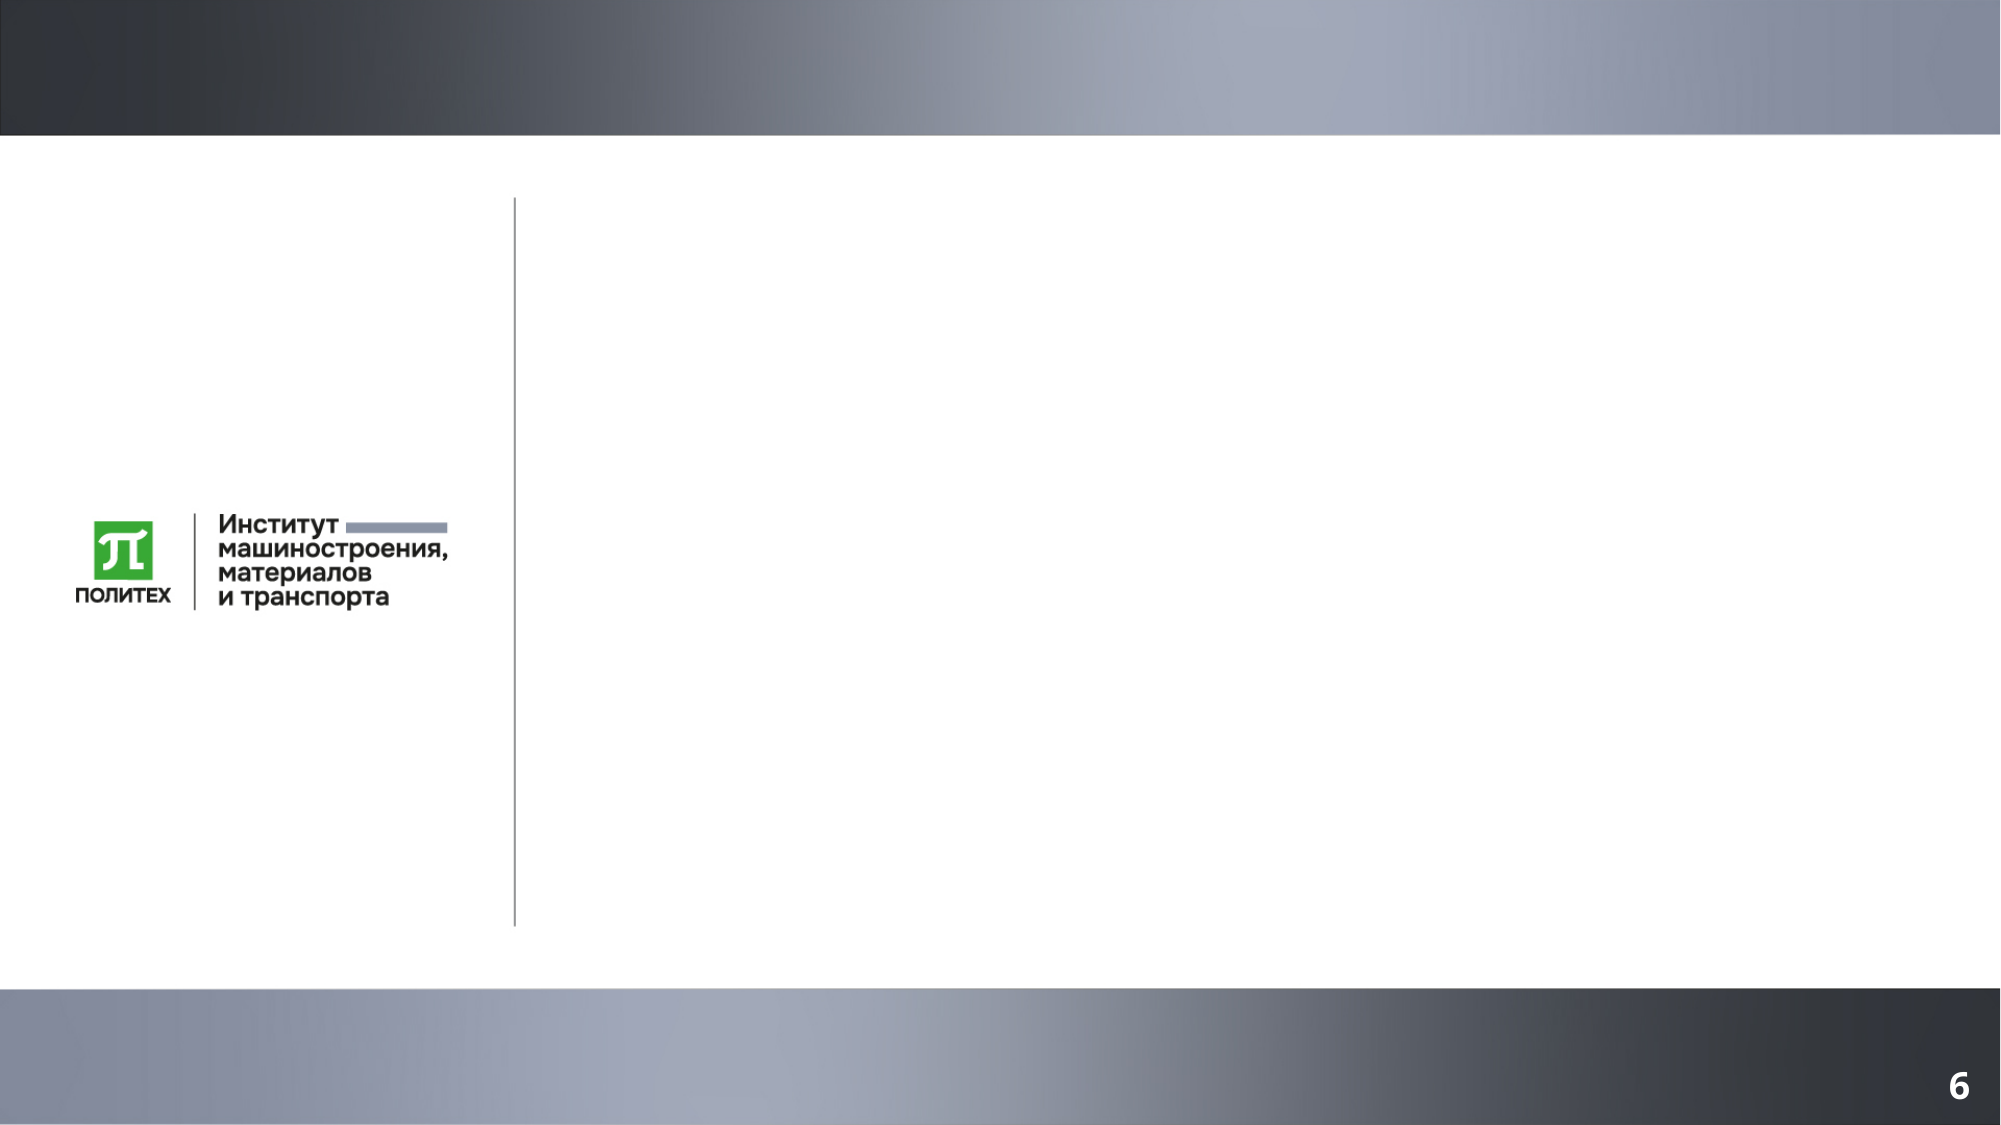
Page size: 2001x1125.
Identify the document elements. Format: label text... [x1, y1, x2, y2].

slide_number 6 [1535, 1065, 1986, 1110]
picture [0, 0, 2001, 1125]
